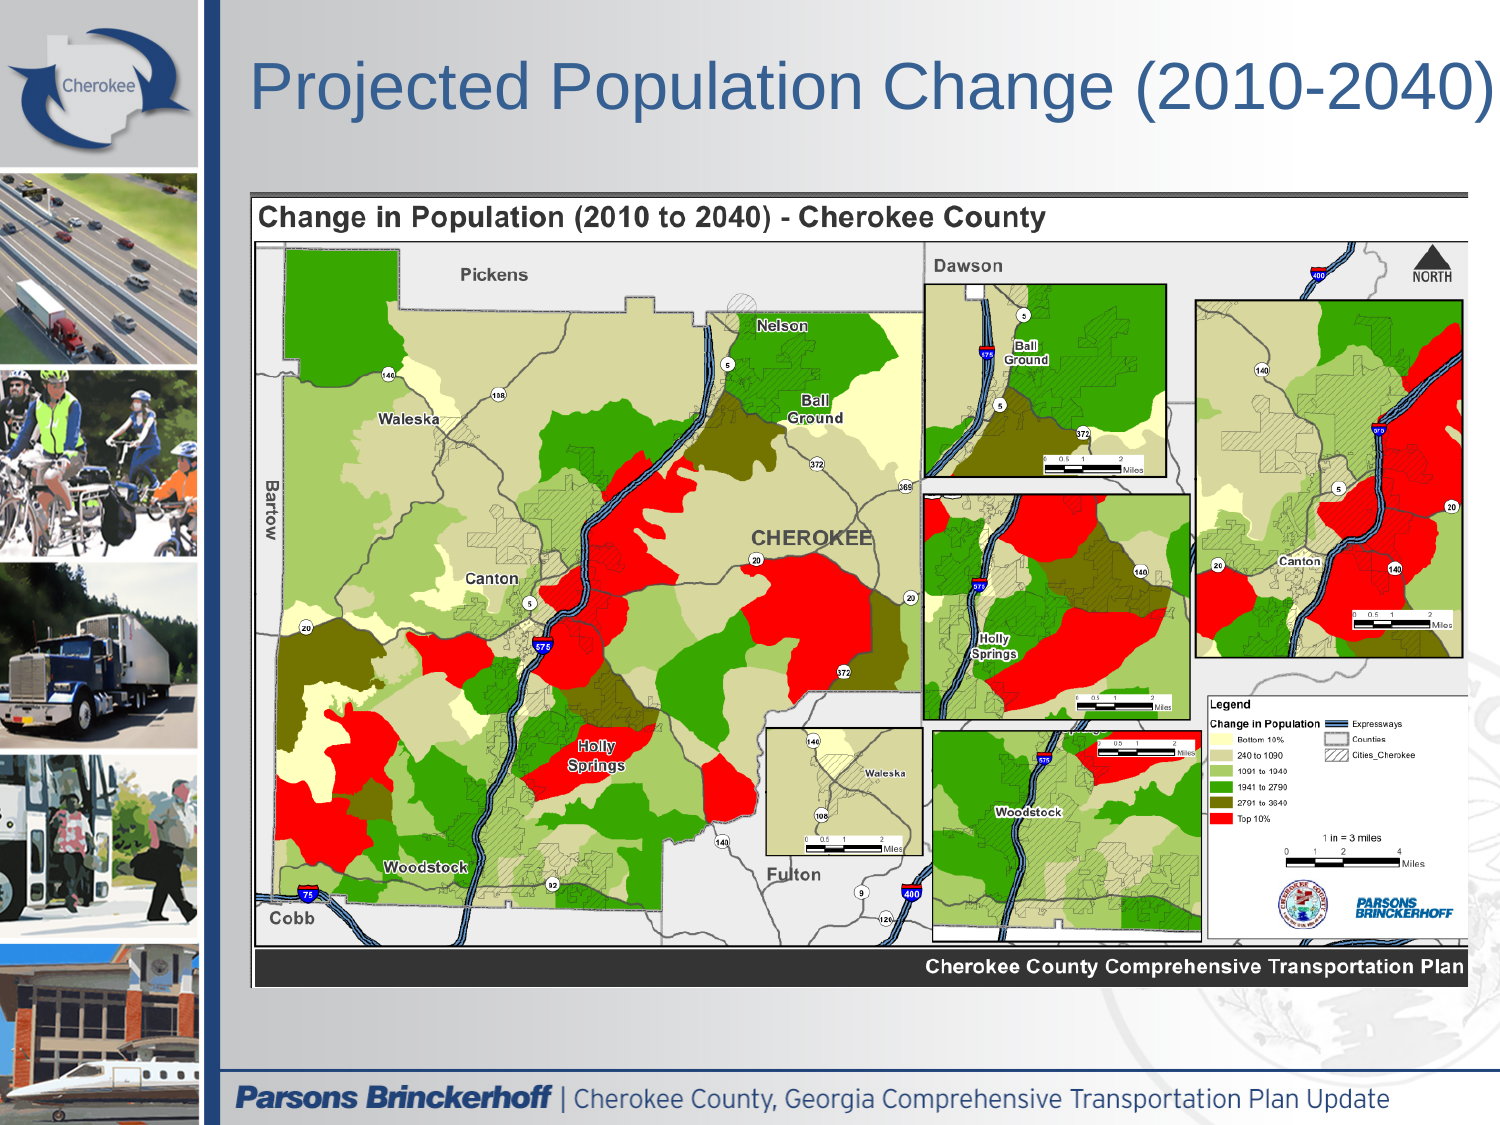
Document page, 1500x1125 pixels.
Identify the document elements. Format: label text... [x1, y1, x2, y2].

picture [0, 0, 1500, 1125]
title Projected Population Change (2010-2040) [249, 24, 1500, 158]
